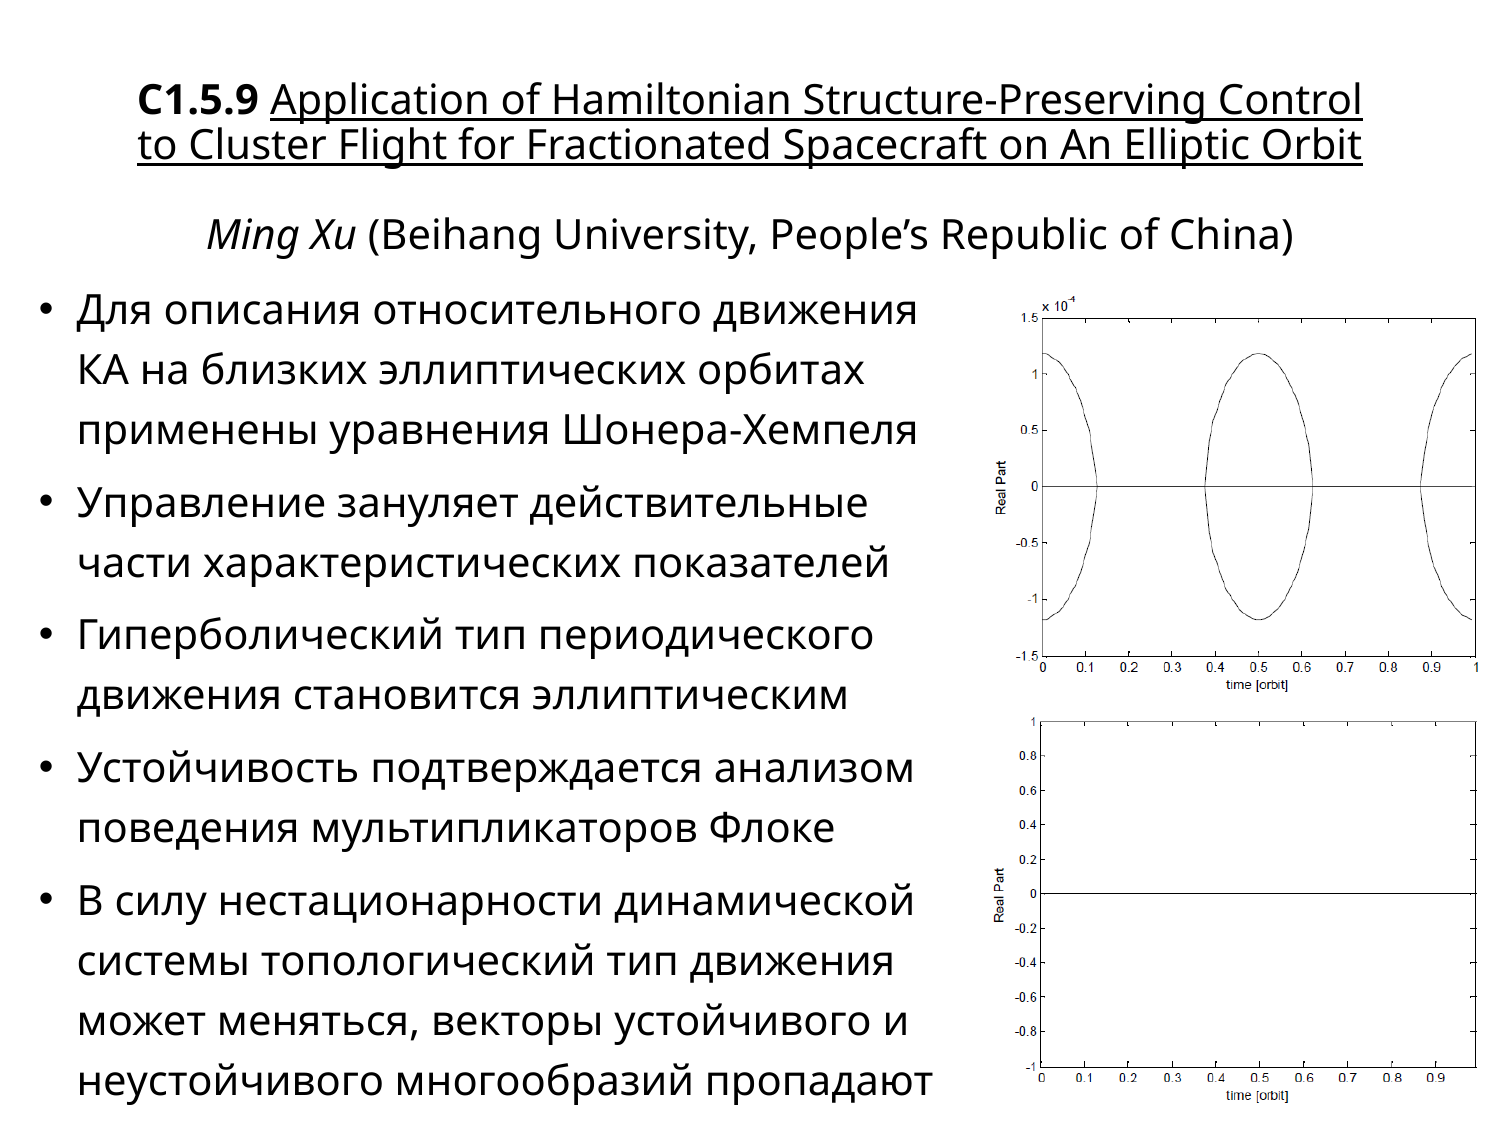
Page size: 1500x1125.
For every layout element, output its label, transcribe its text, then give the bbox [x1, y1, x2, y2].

title C1.5.9 Application of Hamiltonian Structure-Preserving Control to Cluster Flight for Fractionated Spacecraft on An Elliptic Orbit Ming Xu (Beihang University, People’s Republic of China) [103, 59, 1397, 265]
picture [989, 293, 1481, 695]
picture [989, 710, 1481, 1104]
list Для описания относительного движения КА на близких эллиптических орбитах применены уравнения Шонера-Хемпеля Управление зануляет действительные части характеристических показателей Гиперболический тип периодического движения становится эллиптическим Устойчивость подтверждается анализом поведения мультипликаторов Флоке В силу нестационарности динамической системы топологический тип движения может меняться, векторы устойчивого и неустойчивого многообразий пропадают [23, 265, 1481, 1114]
